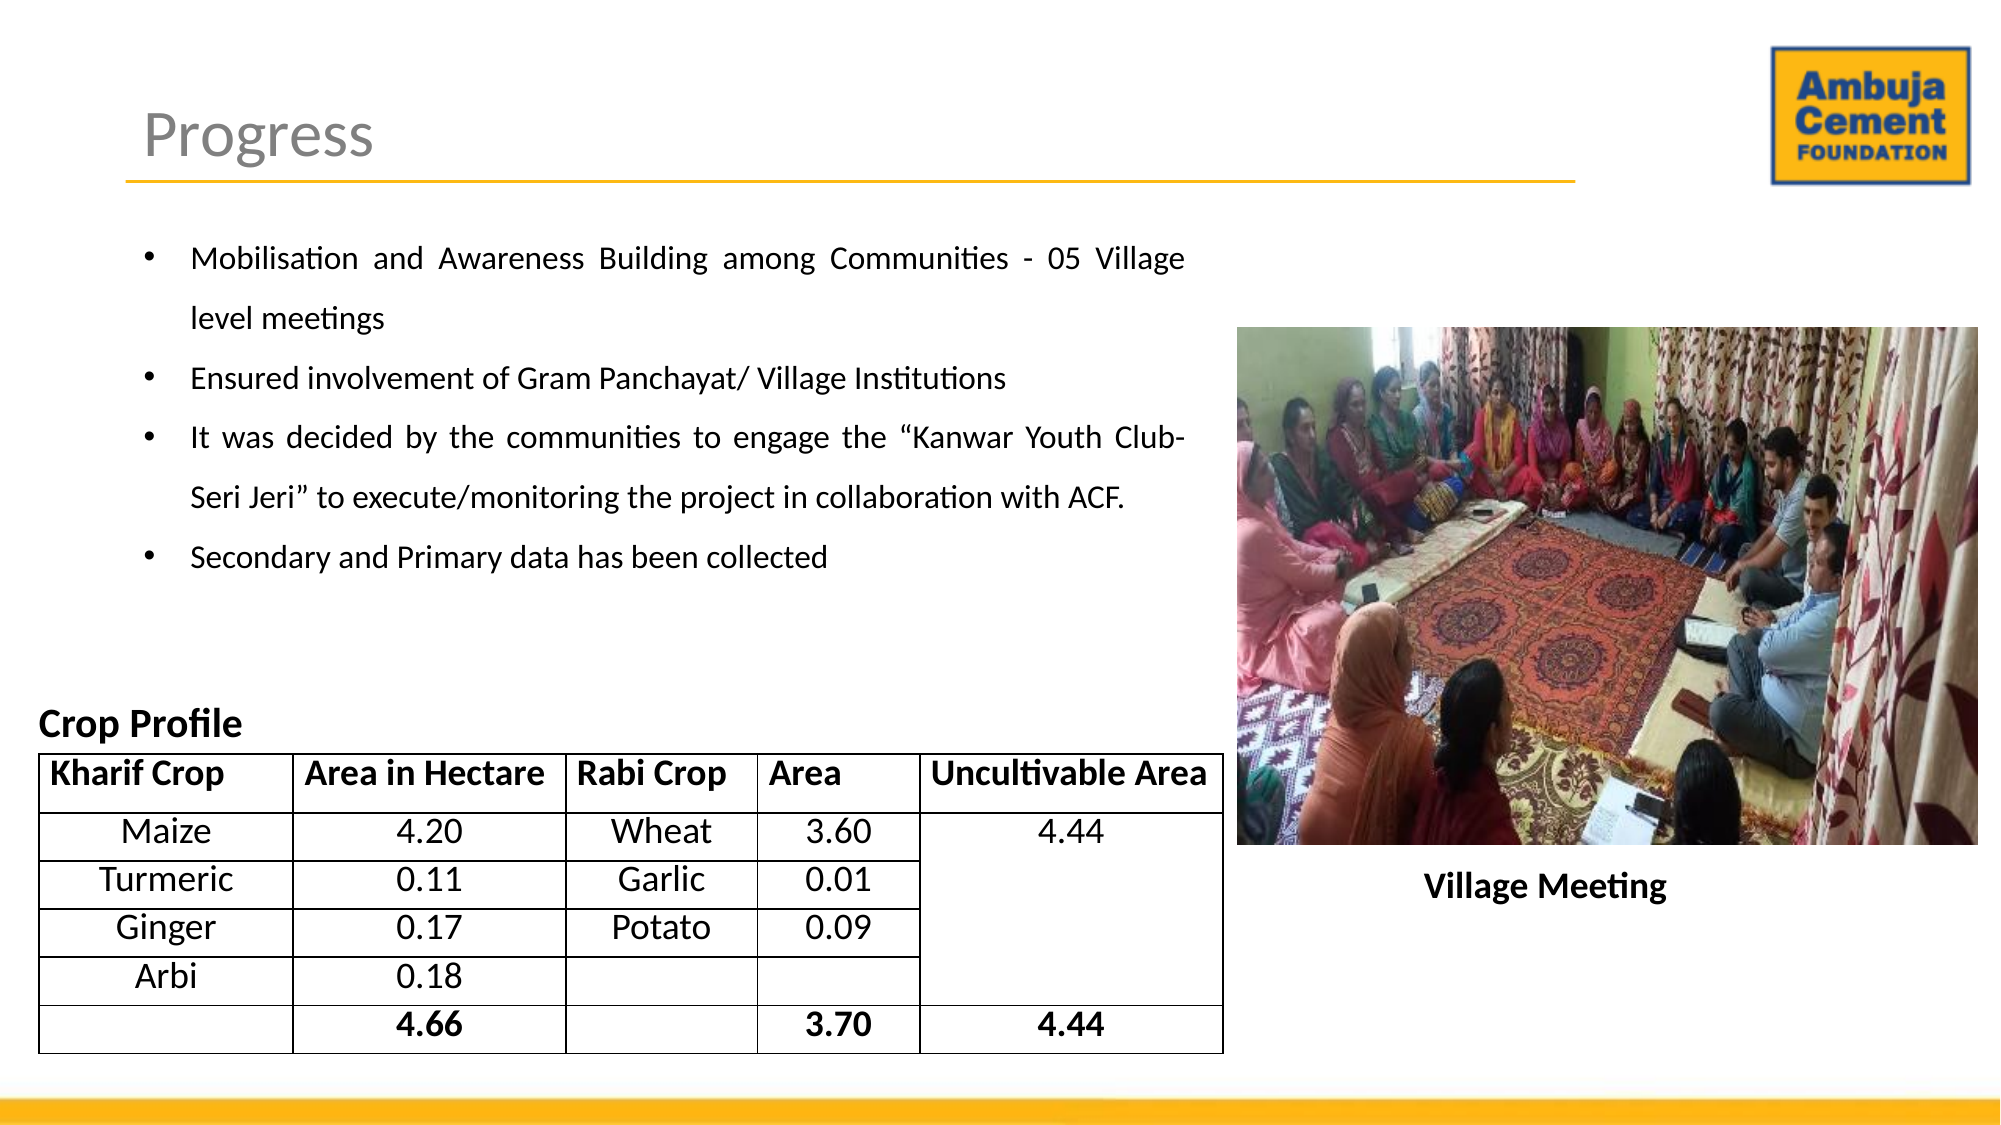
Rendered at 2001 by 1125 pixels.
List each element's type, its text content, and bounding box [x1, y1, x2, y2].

table_cell Potato [567, 910, 757, 956]
table_cell Turmeric [40, 862, 292, 908]
table_cell 0.11 [294, 862, 565, 908]
text_box Village Meeting [1408, 854, 1979, 914]
table_cell 0.01 [758, 862, 919, 908]
table_cell [40, 1006, 292, 1053]
table_cell Garlic [567, 862, 757, 908]
table_cell Wheat [567, 814, 757, 860]
table_cell 3.60 [758, 814, 919, 860]
table_cell 0.17 [294, 910, 565, 956]
table_cell 0.18 [294, 958, 565, 1005]
table_cell 4.44 [921, 814, 1222, 1005]
table_cell Ginger [40, 910, 292, 956]
table_header Area in Hectare [294, 755, 565, 812]
table_cell Maize [40, 814, 292, 860]
table_cell [758, 958, 919, 1005]
table_header Area [758, 755, 919, 812]
text_box Crop Profile [24, 688, 259, 754]
table_cell [567, 1006, 757, 1053]
table_cell 4.66 [294, 1006, 565, 1053]
table_cell 4.20 [294, 814, 565, 860]
table_header Rabi Crop [567, 755, 757, 812]
table_header Kharif Crop [40, 755, 292, 812]
picture [0, 0, 2001, 1125]
table_cell 3.70 [758, 1006, 919, 1053]
table_cell [567, 958, 757, 1005]
table_header Uncultivable Area [921, 755, 1222, 812]
text_box Mobilisation and Awareness Building among Communities - 05 Village level meetings Ensured involvement of Gram Panchayat/ Village Institutions It was decided by the communities to engage the “Kanwar Youth Club-Seri Jeri” to execute/monitoring the project in collaboration with ACF. Secondary and Primary data has been collected [128, 208, 1203, 584]
table_cell Arbi [40, 958, 292, 1005]
text_box Progress [128, 82, 1573, 177]
table_cell 4.44 [921, 1006, 1222, 1053]
table_cell 0.09 [758, 910, 919, 956]
